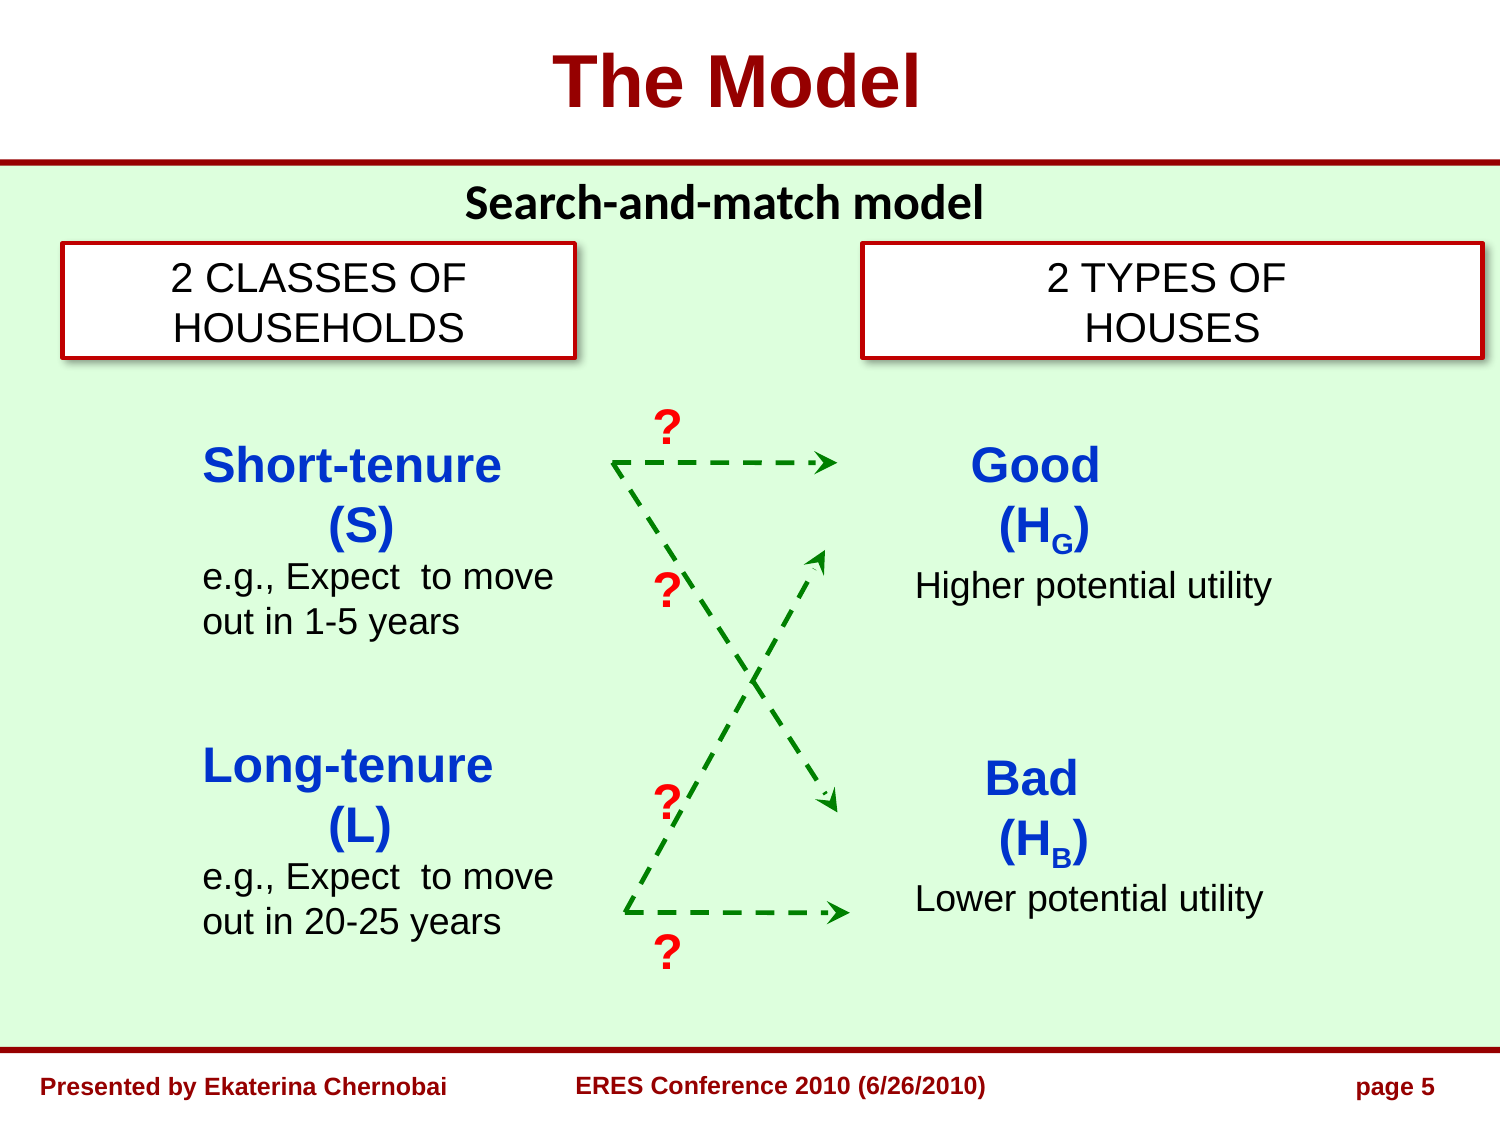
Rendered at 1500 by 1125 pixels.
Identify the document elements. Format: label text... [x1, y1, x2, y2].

text_box ERES Conference 2010 (6/26/2010) [481, 1062, 1082, 1125]
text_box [549, 524, 901, 629]
subtitle The Model [24, 24, 1451, 138]
slide_number page 5 [1174, 1062, 1451, 1103]
text_box ? [637, 387, 713, 460]
text_box Good (HG) Higher potential utility Bad (HB) Lower potential utility [899, 424, 1338, 927]
text_box Short-tenure (S) e.g., Expect to move out in 1-5 years Long-tenure (L) e.g., Expect to move out in 20-25 years [187, 424, 575, 1050]
text_box Search-and-match model [450, 162, 1013, 238]
text_box ? [637, 922, 713, 988]
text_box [543, 630, 907, 832]
text_box 2 CLASSES OF HOUSEHOLDS [62, 243, 575, 358]
text_box 2 TYPES OF HOUSES [862, 243, 1483, 358]
footer Presented by Ekaterina Chernobai [24, 1062, 481, 1100]
